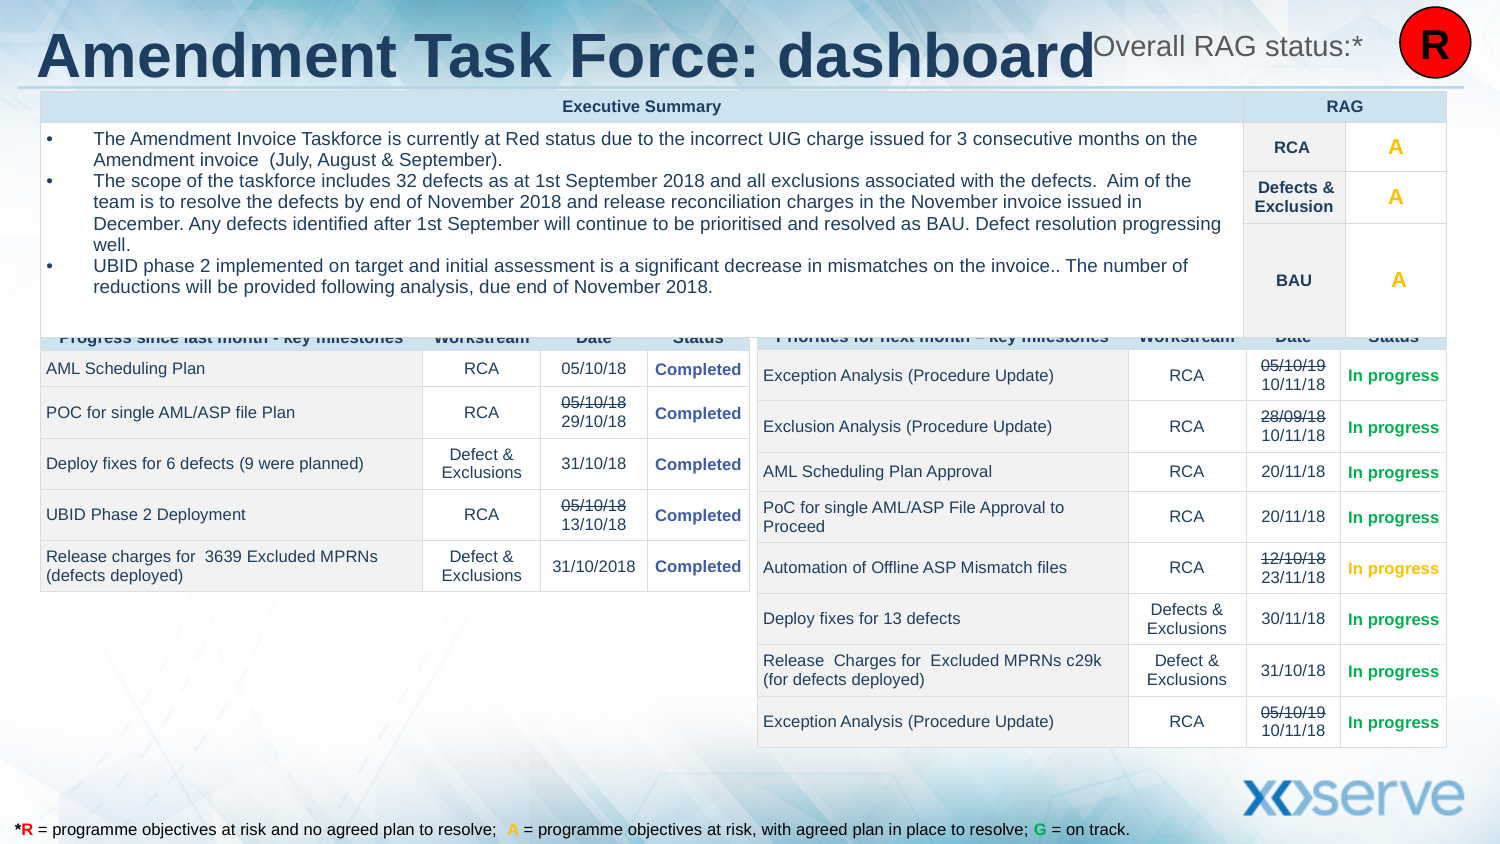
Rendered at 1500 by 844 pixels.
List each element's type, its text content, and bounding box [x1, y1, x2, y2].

table_cell Deploy fixes for 13 defects [758, 594, 1128, 644]
table_cell Completed [648, 541, 749, 591]
table_cell In progress [1341, 594, 1446, 644]
table_cell POC for single AML/ASP file Plan [41, 387, 422, 438]
text_box R [1399, 7, 1471, 78]
table_header Date [1247, 338, 1340, 349]
table_cell RCA [423, 490, 540, 540]
table_cell AML Scheduling Plan Approval [758, 453, 1128, 491]
table_header Workstream [423, 338, 540, 350]
table_cell Exception Analysis (Procedure Update) [758, 350, 1128, 400]
table_cell 20/11/18 [1247, 492, 1340, 542]
table_cell Defects & Exclusions [1129, 594, 1246, 644]
table_cell RCA [1244, 123, 1345, 171]
text_box *R = programme objectives at risk and no agreed plan to resolve; A = programme objectives at risk, with agreed plan in place to resolve; G = on track. [0, 811, 1183, 844]
table_header Progress since last month - key milestones [41, 338, 422, 350]
table_cell 05/10/18 [541, 351, 647, 386]
table_cell RCA [1129, 543, 1246, 593]
table_header RAG [1244, 92, 1446, 122]
table_cell Deploy fixes for 6 defects (9 were planned) [41, 439, 422, 489]
table_cell 31/10/18 [1247, 645, 1340, 696]
table_header Executive Summary [41, 92, 1243, 122]
table_cell RCA [1129, 453, 1246, 491]
picture [0, 0, 1500, 844]
table_cell Completed [648, 387, 749, 438]
table_cell UBID Phase 2 Deployment [41, 490, 422, 540]
table_cell Defect & Exclusions [423, 541, 540, 591]
table_cell RCA [1129, 697, 1246, 747]
text_box Overall RAG status:* [1078, 20, 1379, 70]
table_cell Release Charges for Excluded MPRNs c29k (for defects deployed) [758, 645, 1128, 696]
table_cell 31/10/2018 [541, 541, 647, 591]
table_cell In progress [1341, 697, 1446, 747]
table_header Status [648, 338, 749, 350]
table_cell Release charges for 3639 Excluded MPRNs (defects deployed) [41, 541, 422, 591]
table_cell Completed [648, 351, 749, 386]
table_cell 05/10/18 13/10/18 [541, 490, 647, 540]
table_header Priorities for next month – key milestones [758, 338, 1128, 349]
table_cell Completed [648, 439, 749, 489]
table_cell 30/11/18 [1247, 594, 1340, 644]
table_cell 05/10/19 10/11/18 [1247, 697, 1340, 747]
table_cell Exclusion Analysis (Procedure Update) [758, 401, 1128, 452]
table_cell In progress [1341, 543, 1446, 593]
table_cell 28/09/18 10/11/18 [1247, 401, 1340, 452]
table_cell In progress [1341, 492, 1446, 542]
table_cell 12/10/18 23/11/18 [1247, 543, 1340, 593]
table_cell RCA [1129, 350, 1246, 400]
table_cell 05/10/18 29/10/18 [541, 387, 647, 438]
table_header Status [1341, 338, 1446, 349]
table_cell In progress [1341, 350, 1446, 400]
table_cell BAU [1244, 224, 1345, 337]
table_header Date [541, 338, 647, 350]
table_cell A [1346, 123, 1446, 171]
table_cell A [1346, 224, 1446, 337]
table_cell Defect & Exclusions [423, 439, 540, 489]
table_cell 05/10/19 10/11/18 [1247, 350, 1340, 400]
table_cell Completed [648, 490, 749, 540]
table_cell Automation of Offline ASP Mismatch files [758, 543, 1128, 593]
table_cell PoC for single AML/ASP File Approval to Proceed [758, 492, 1128, 542]
title Amendment Task Force: dashboard [36, 0, 1463, 112]
table_cell Defects & Exclusion [1244, 172, 1345, 223]
table_header Workstream [1129, 338, 1246, 349]
table_cell In progress [1341, 645, 1446, 696]
table_cell RCA [423, 387, 540, 438]
table_cell The Amendment Invoice Taskforce is currently at Red status due to the incorrect UIG charge issued for 3 consecutive months on the Amendment invoice (July, August & September). The scope of the taskforce includes 32 defects as at 1st September 2018 and all exclusions associated with the defects. Aim of the team is to resolve the defects by end of November 2018 and release reconciliation charges in the November invoice issued in December. Any defects identified after 1st September will continue to be prioritised and resolved as BAU. Defect resolution progressing well. UBID phase 2 implemented on target and initial assessment is a significant decrease in mismatches on the invoice.. The number of reductions will be provided following analysis, due end of November 2018. [41, 123, 1243, 337]
table_cell Defect & Exclusions [1129, 645, 1246, 696]
table_cell In progress [1341, 401, 1446, 452]
table_cell 31/10/18 [541, 439, 647, 489]
table_cell AML Scheduling Plan [41, 351, 422, 386]
table_cell RCA [1129, 401, 1246, 452]
table_cell RCA [1129, 492, 1246, 542]
table_cell A [1346, 172, 1446, 223]
table_cell In progress [1341, 453, 1446, 491]
table_cell RCA [423, 351, 540, 386]
table_cell 20/11/18 [1247, 453, 1340, 491]
table_cell Exception Analysis (Procedure Update) [758, 697, 1128, 747]
